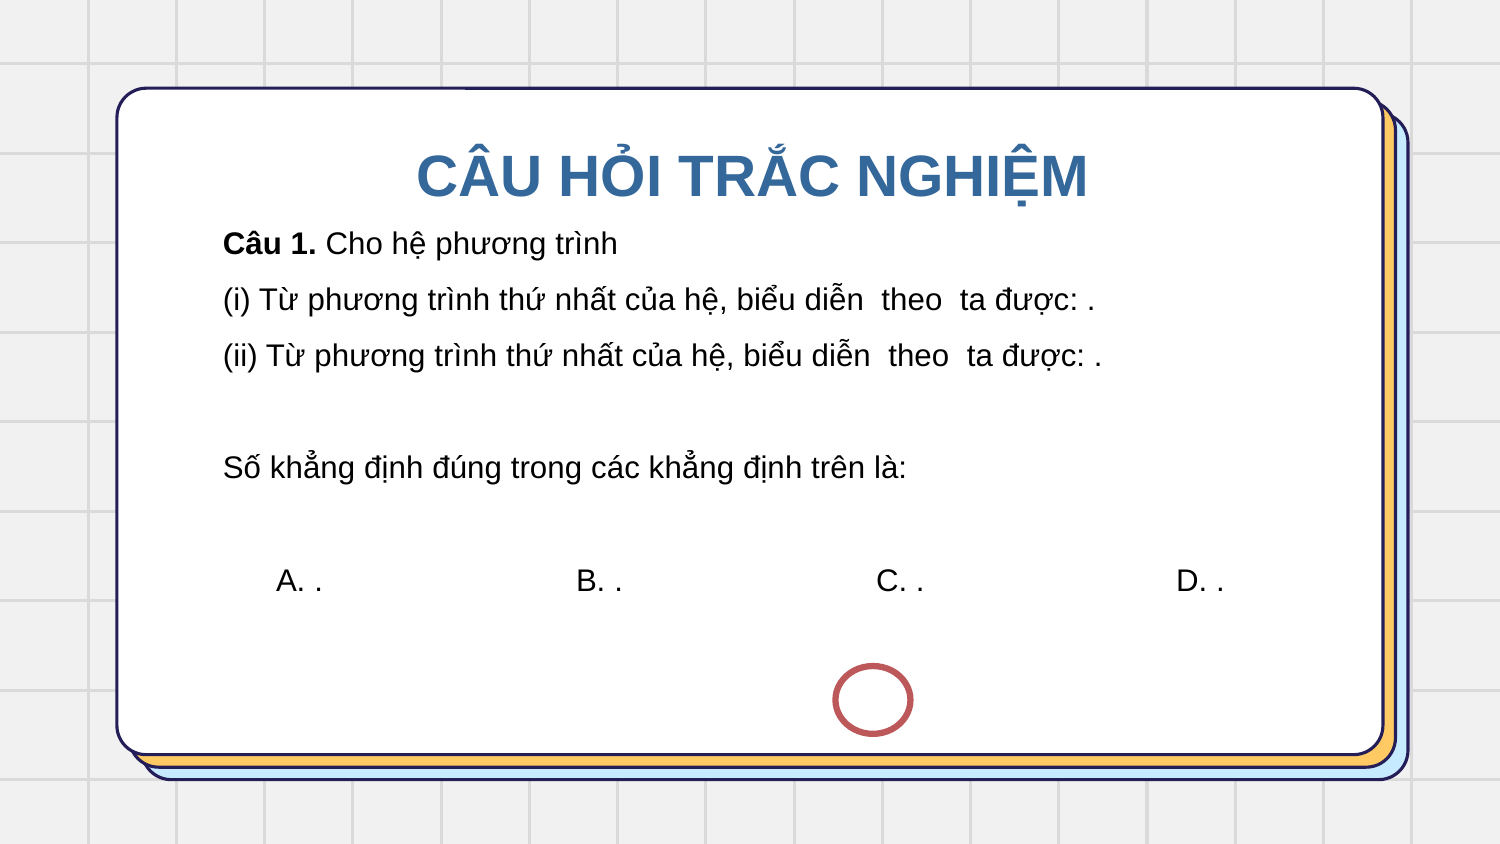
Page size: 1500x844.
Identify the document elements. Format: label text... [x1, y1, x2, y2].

text_box CÂU HỎI TRẮC NGHIỆM [110, 95, 1396, 216]
text_box [833, 663, 913, 736]
